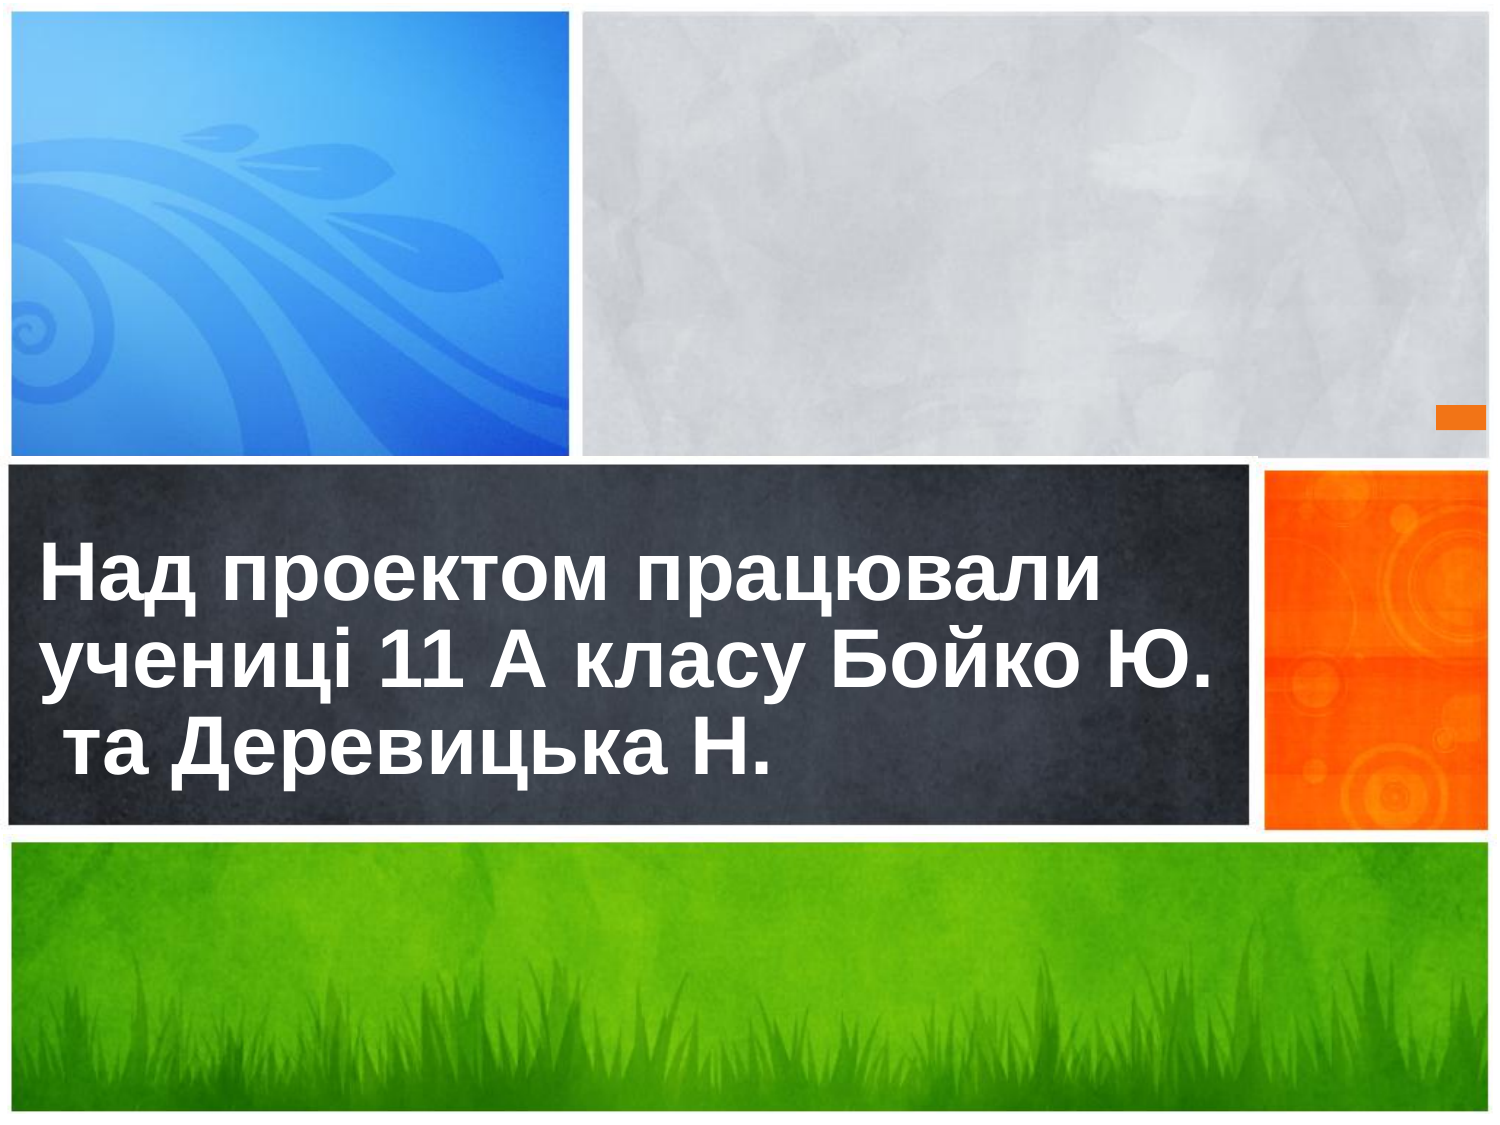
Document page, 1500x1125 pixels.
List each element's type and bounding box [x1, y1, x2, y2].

text_box [0, 834, 1500, 1125]
picture [0, 3, 1498, 834]
